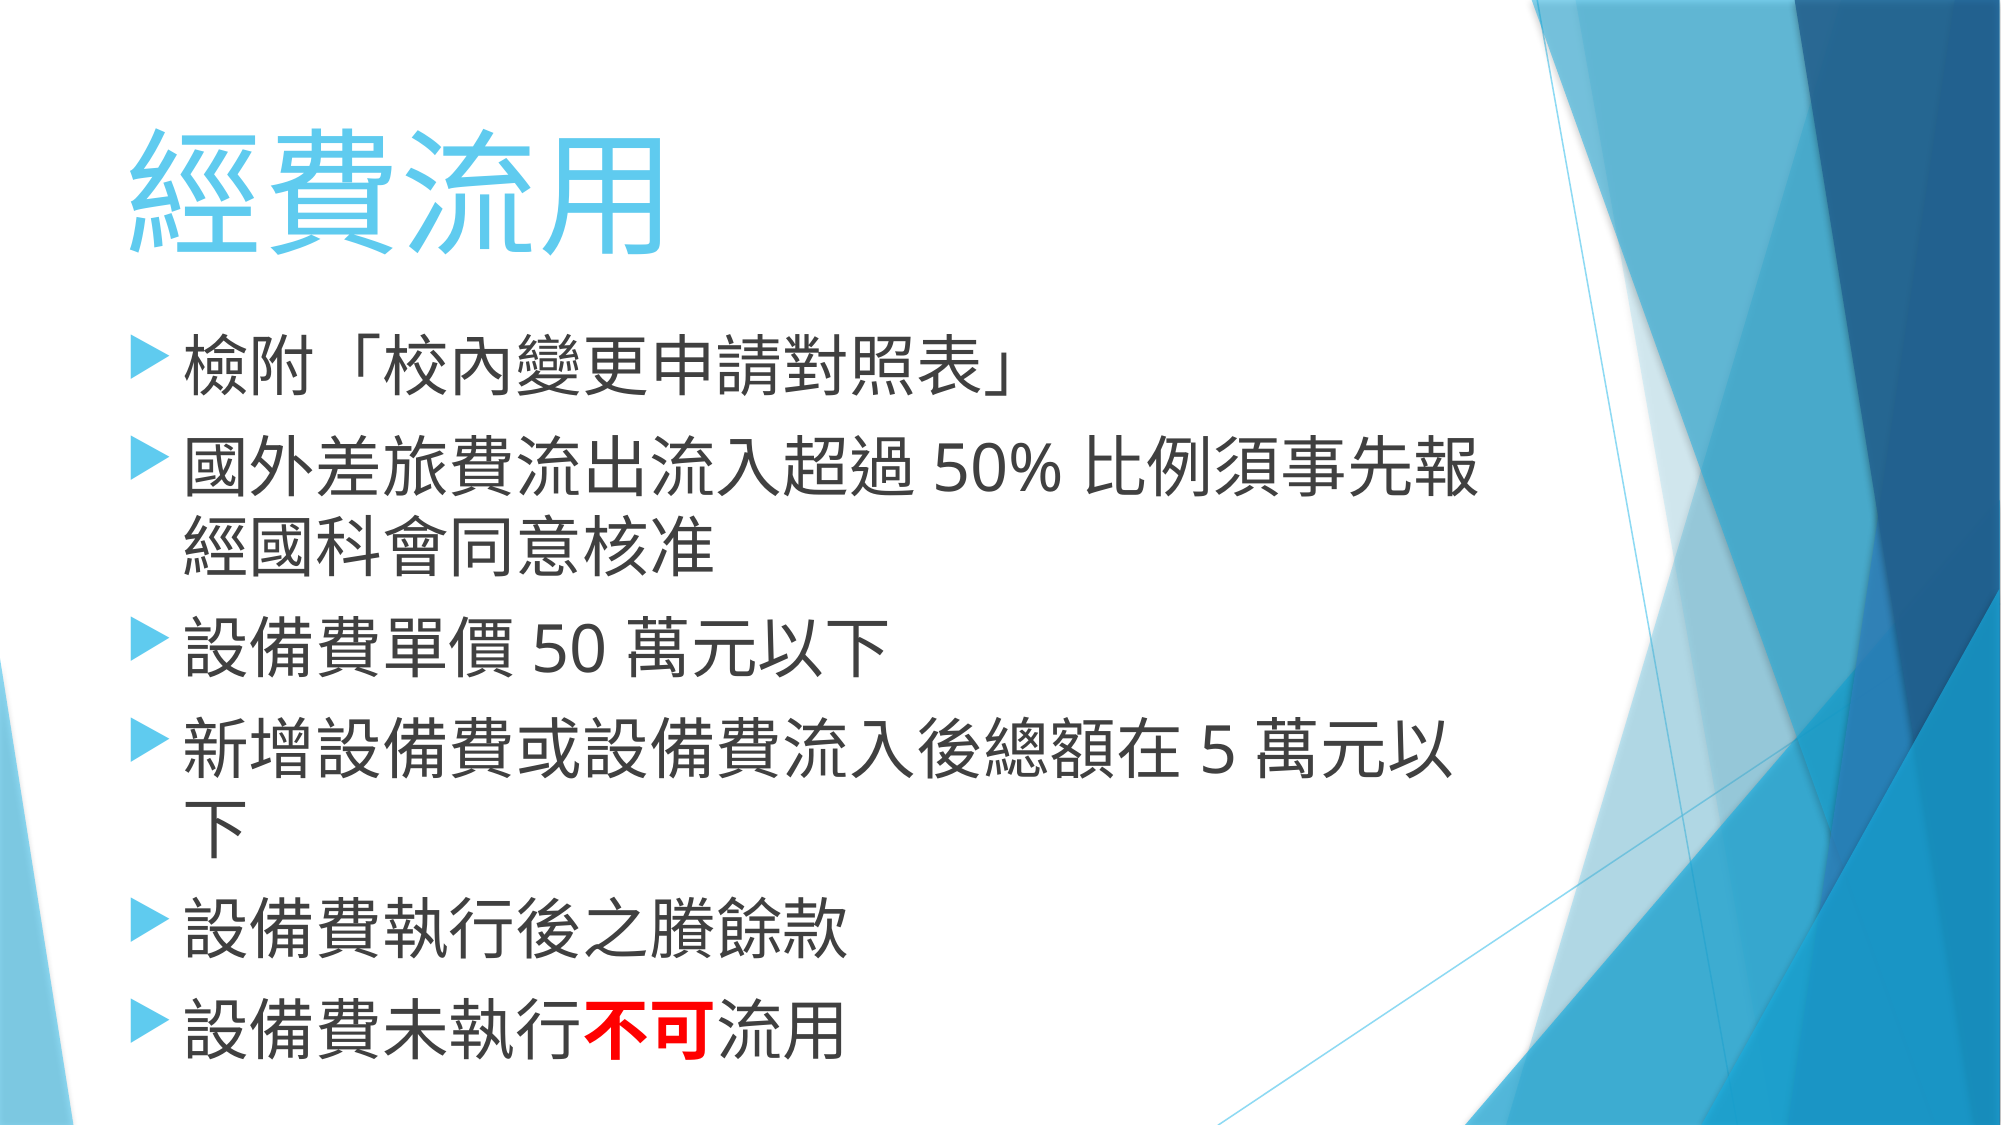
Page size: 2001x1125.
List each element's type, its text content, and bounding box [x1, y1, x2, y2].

title 經費流用 [111, 99, 1522, 316]
list 檢附「校內變更申請對照表」 國外差旅費流出流入超過50%比例須事先報經國科會同意核准 設備費單價50萬元以下 新增設備費或設備費流入後總額在5萬元以下 設備費執行後之賸餘款 設備費未執行不可流用 [111, 316, 1522, 991]
